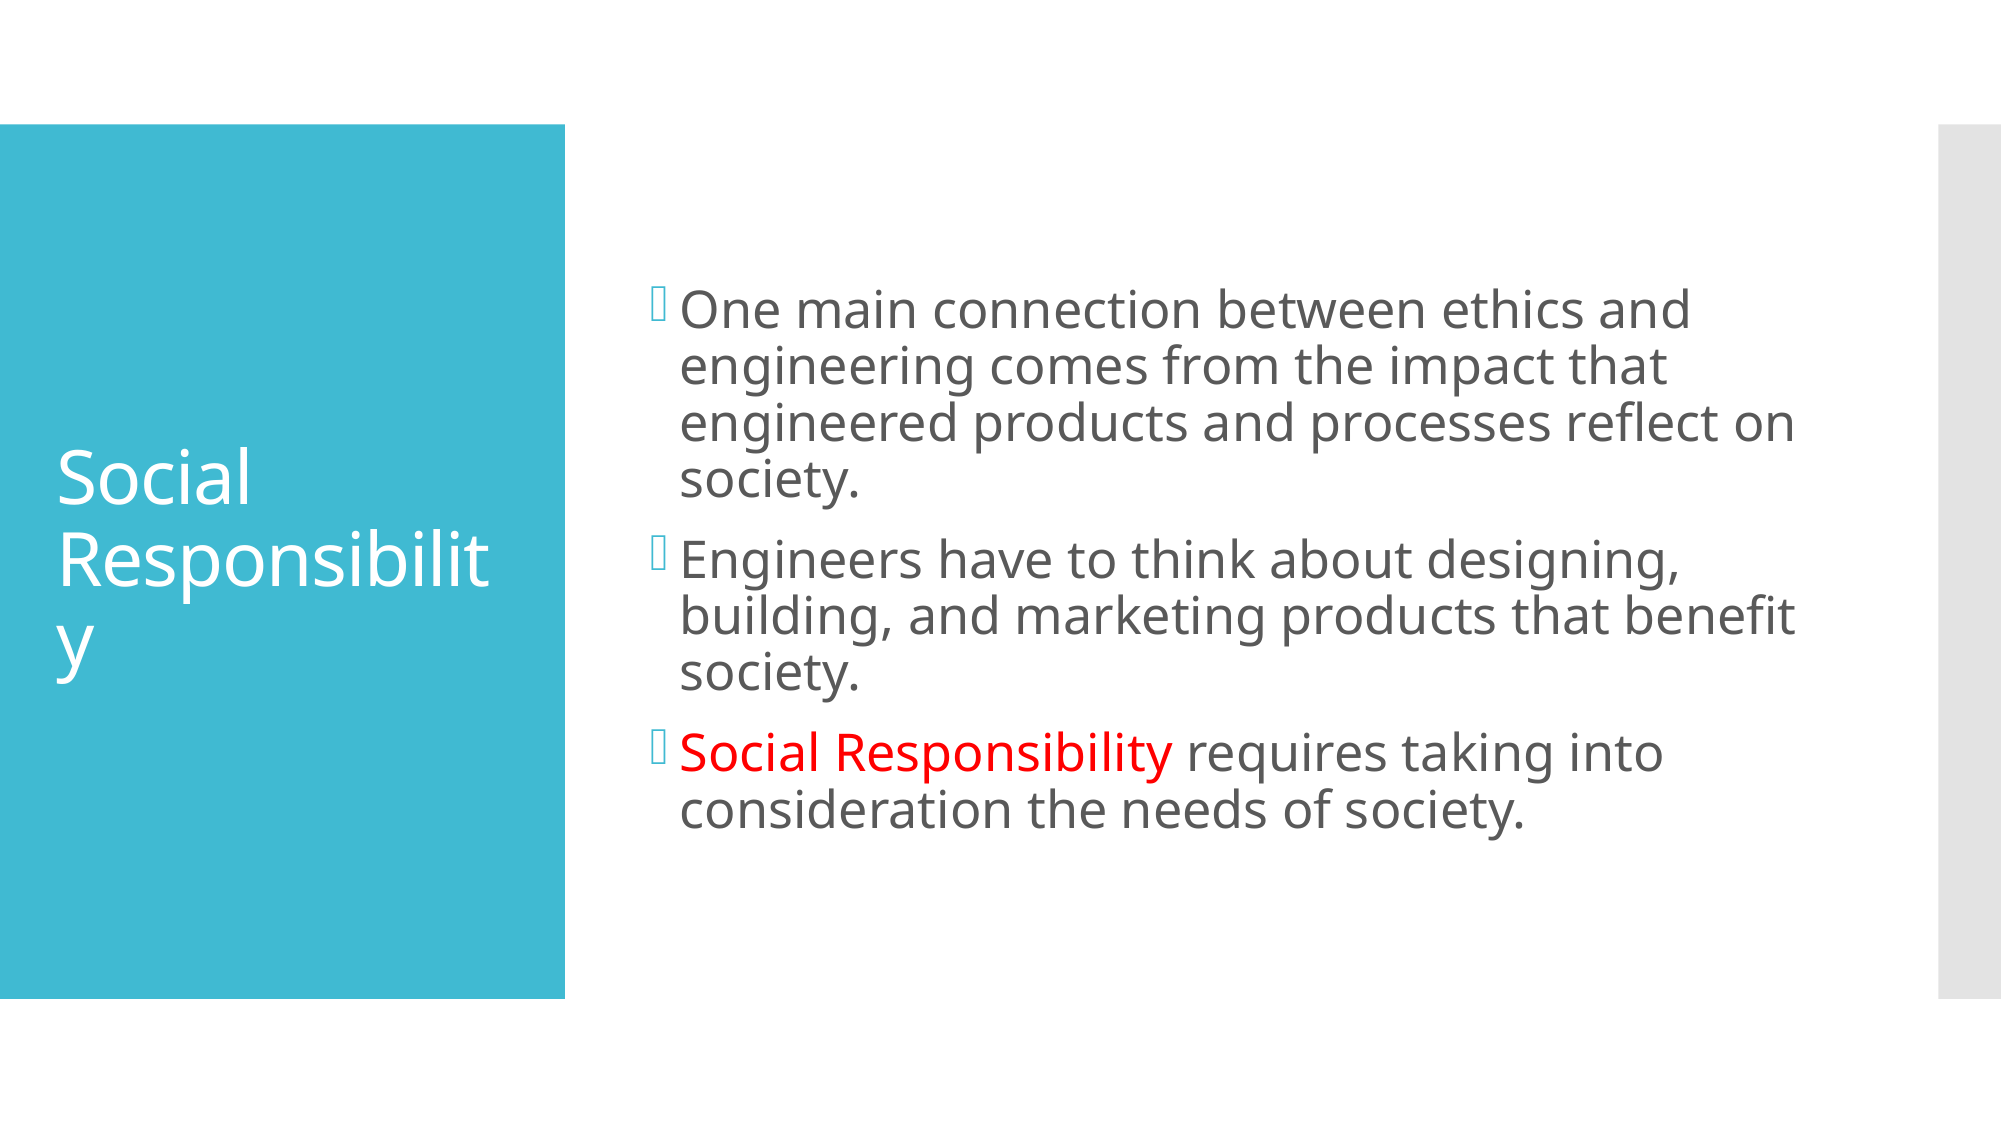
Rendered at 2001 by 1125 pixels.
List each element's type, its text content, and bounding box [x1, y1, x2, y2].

title Social Responsibility [41, 184, 525, 940]
list One main connection between ethics and engineering comes from the impact that engineered products and processes reflect on society. Engineers have to think about designing, building, and marketing products that benefit society. Social Responsibility requires taking into consideration the needs of society. [634, 141, 1835, 982]
